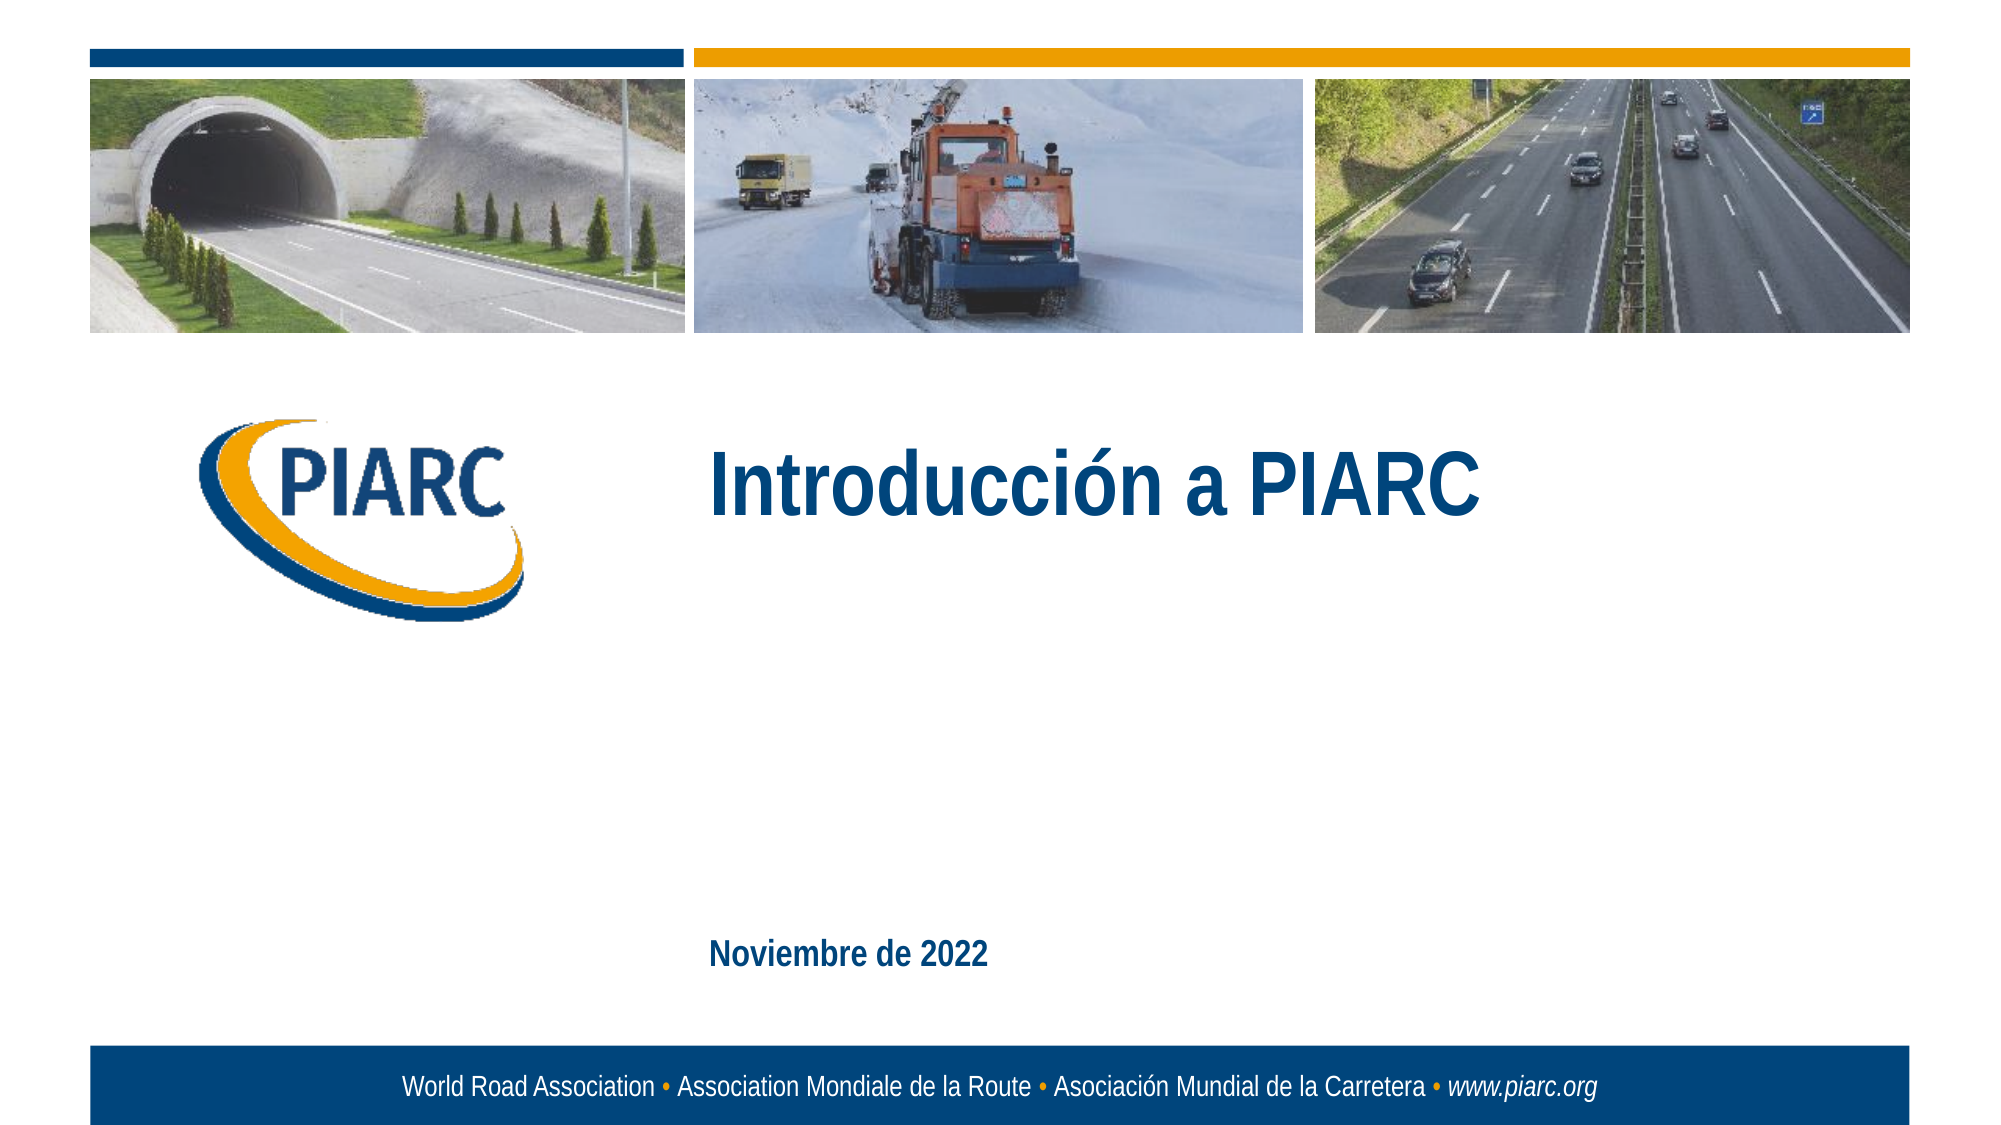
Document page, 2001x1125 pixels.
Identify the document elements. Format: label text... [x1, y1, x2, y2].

list Cinco manuales en línea: Gestión de catástrofes (2022) Operaciones de túneles de carretera (2019) Seguridad vial (2019) Gestión de activos de carreteras (2019) Explotación de la red de carreteras y STI (2015) Fácil y atractivo de usar: Gratis Los principios clave de cada uno de los temas se incluyen y discuten en las secciones Estudios de casos y enlaces a material técnico detallado y otras referencias Se puede descargar e imprimir por capítulos [90, 79, 685, 333]
list Cinco manuales en línea: Gestión de catástrofes (2022) Operaciones de túneles de carretera (2019) Seguridad vial (2019) Gestión de activos de carreteras (2019) Explotación de la red de carreteras y STI (2015) Fácil y atractivo de usar: Gratis Los principios clave de cada uno de los temas se incluyen y discuten en las secciones Estudios de casos y enlaces a material técnico detallado y otras referencias Se puede descargar e imprimir por capítulos [1315, 79, 1910, 333]
list Cinco manuales en línea: Gestión de catástrofes (2022) Operaciones de túneles de carretera (2019) Seguridad vial (2019) Gestión de activos de carreteras (2019) Explotación de la red de carreteras y STI (2015) Fácil y atractivo de usar: Gratis Los principios clave de cada uno de los temas se incluyen y discuten en las secciones Estudios de casos y enlaces a material técnico detallado y otras referencias Se puede descargar e imprimir por capítulos [694, 79, 1303, 333]
list Noviembre de 2022 [694, 927, 1902, 992]
picture [118, 370, 596, 708]
list Introducción a PIARC [694, 428, 1902, 651]
